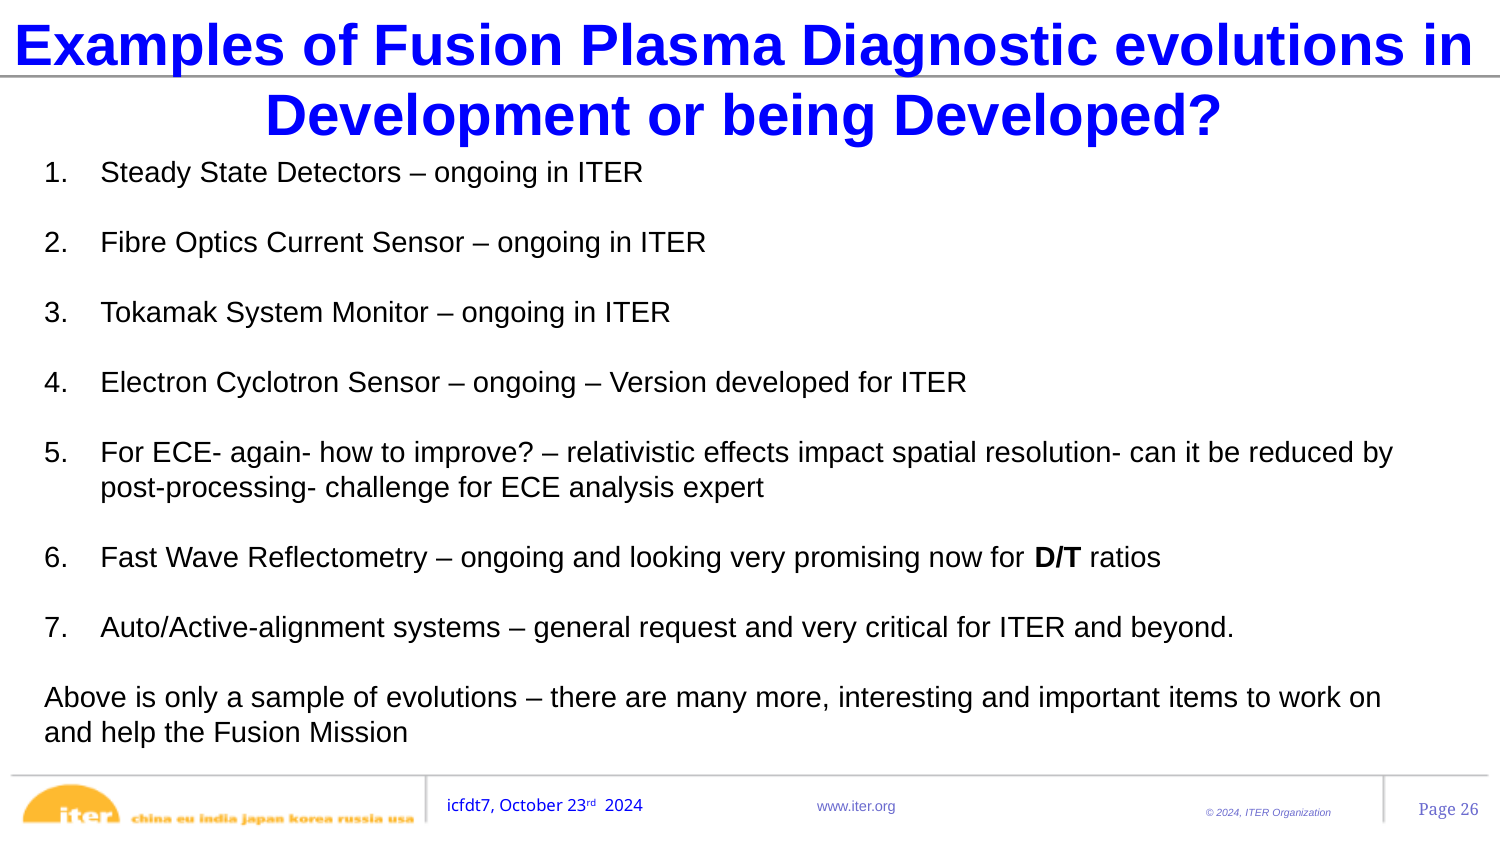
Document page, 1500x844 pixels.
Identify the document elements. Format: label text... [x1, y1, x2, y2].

text_box Steady State Detectors – ongoing in ITER Fibre Optics Current Sensor – ongoing in ITER Tokamak System Monitor – ongoing in ITER Electron Cyclotron Sensor – ongoing – Version developed for ITER For ECE- again- how to improve? – relativistic effects impact spatial resolution- can it be reduced by post-processing- challenge for ECE analysis expert Fast Wave Reflectometry – ongoing and looking very promising now for D/T ratios Auto/Active-alignment systems – general request and very critical for ITER and beyond. Above is only a sample of evolutions – there are many more, interesting and important items to work on and help the Fusion Mission [29, 146, 1412, 756]
picture [0, 767, 1500, 844]
text_box Examples of Fusion Plasma Diagnostic evolutions in Development or being Developed? [0, 48, 1492, 106]
